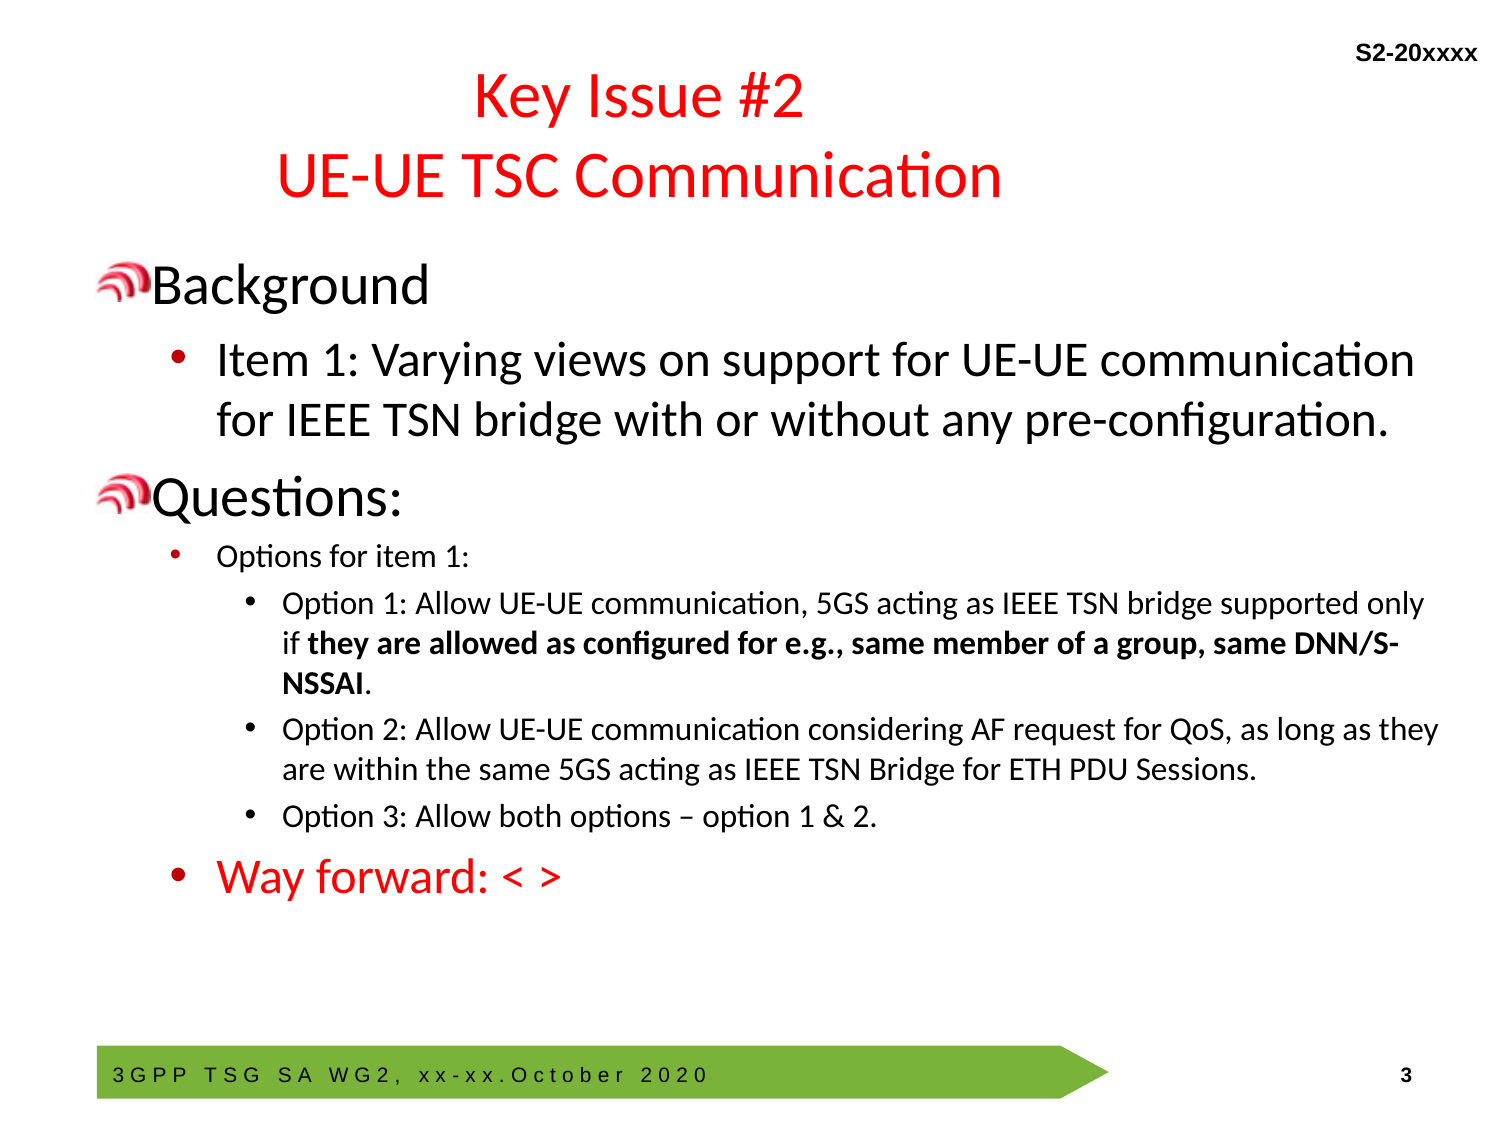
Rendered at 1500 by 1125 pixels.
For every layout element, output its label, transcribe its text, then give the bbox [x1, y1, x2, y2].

picture [94, 472, 151, 514]
list Background Item 1: Varying views on support for UE-UE communication for IEEE TSN bridge with or without any pre-configuration. Questions: Options for item 1: Option 1: Allow UE-UE communication, 5GS acting as IEEE TSN bridge supported only if they are allowed as configured for e.g., same member of a group, same DNN/S-NSSAI. Option 2: Allow UE-UE communication considering AF request for QoS, as long as they are within the same 5GS acting as IEEE TSN Bridge for ETH PDU Sessions. Option 3: Allow both options – option 1 & 2. Way forward: < > [79, 238, 1456, 1032]
title Key Issue #2 UE-UE TSC Communication [79, 37, 1201, 226]
picture [94, 260, 151, 302]
